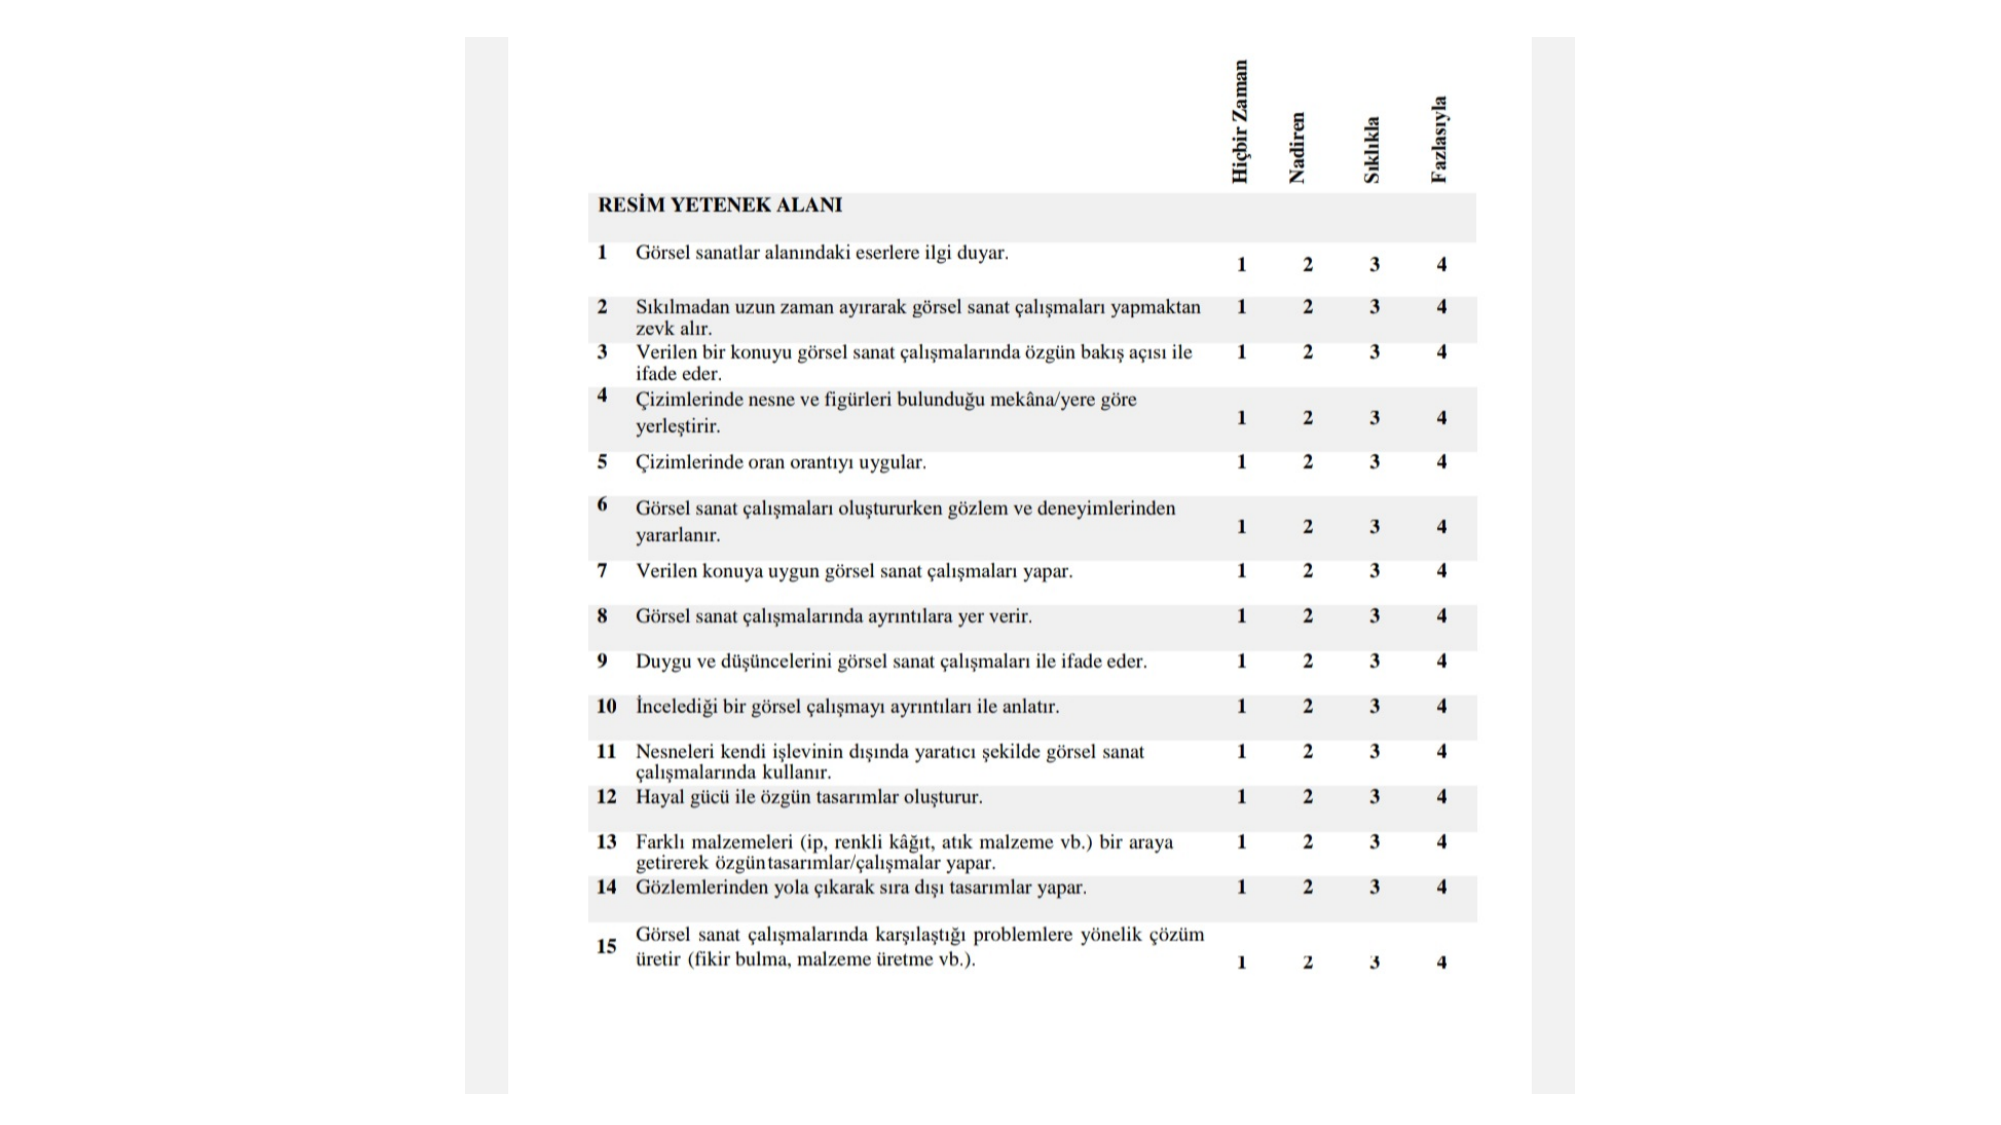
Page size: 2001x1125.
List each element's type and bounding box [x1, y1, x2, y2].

list [465, 36, 1575, 1095]
